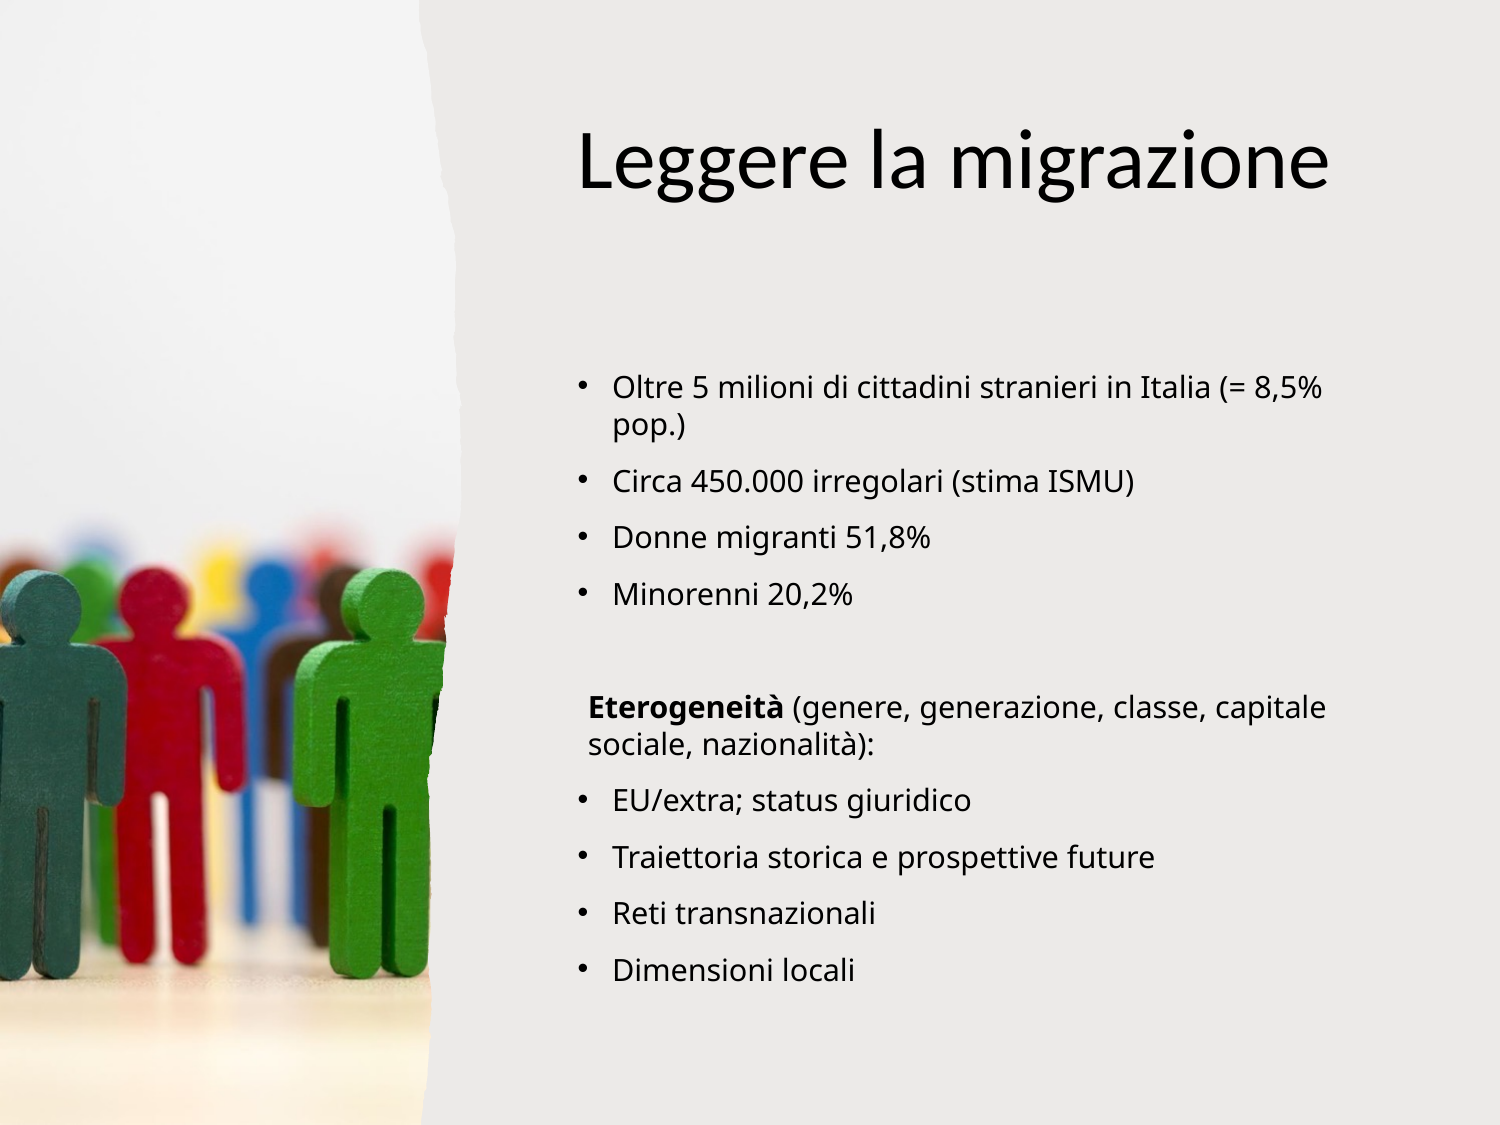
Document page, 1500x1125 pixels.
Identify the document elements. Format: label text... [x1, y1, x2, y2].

text_box [462, 0, 1500, 1125]
list Oltre 5 milioni di cittadini stranieri in Italia (= 8,5% pop.) Circa 450.000 irregolari (stima ISMU) Donne migranti 51,8% Minorenni 20,2% Eterogeneità (genere, generazione, classe, capitale sociale, nazionalità): EU/extra; status giuridico Traiettoria storica e prospettive future Reti transnazionali Dimensioni locali [562, 361, 1397, 1002]
title Leggere la migrazione [562, 98, 1397, 319]
picture [0, 0, 462, 1125]
